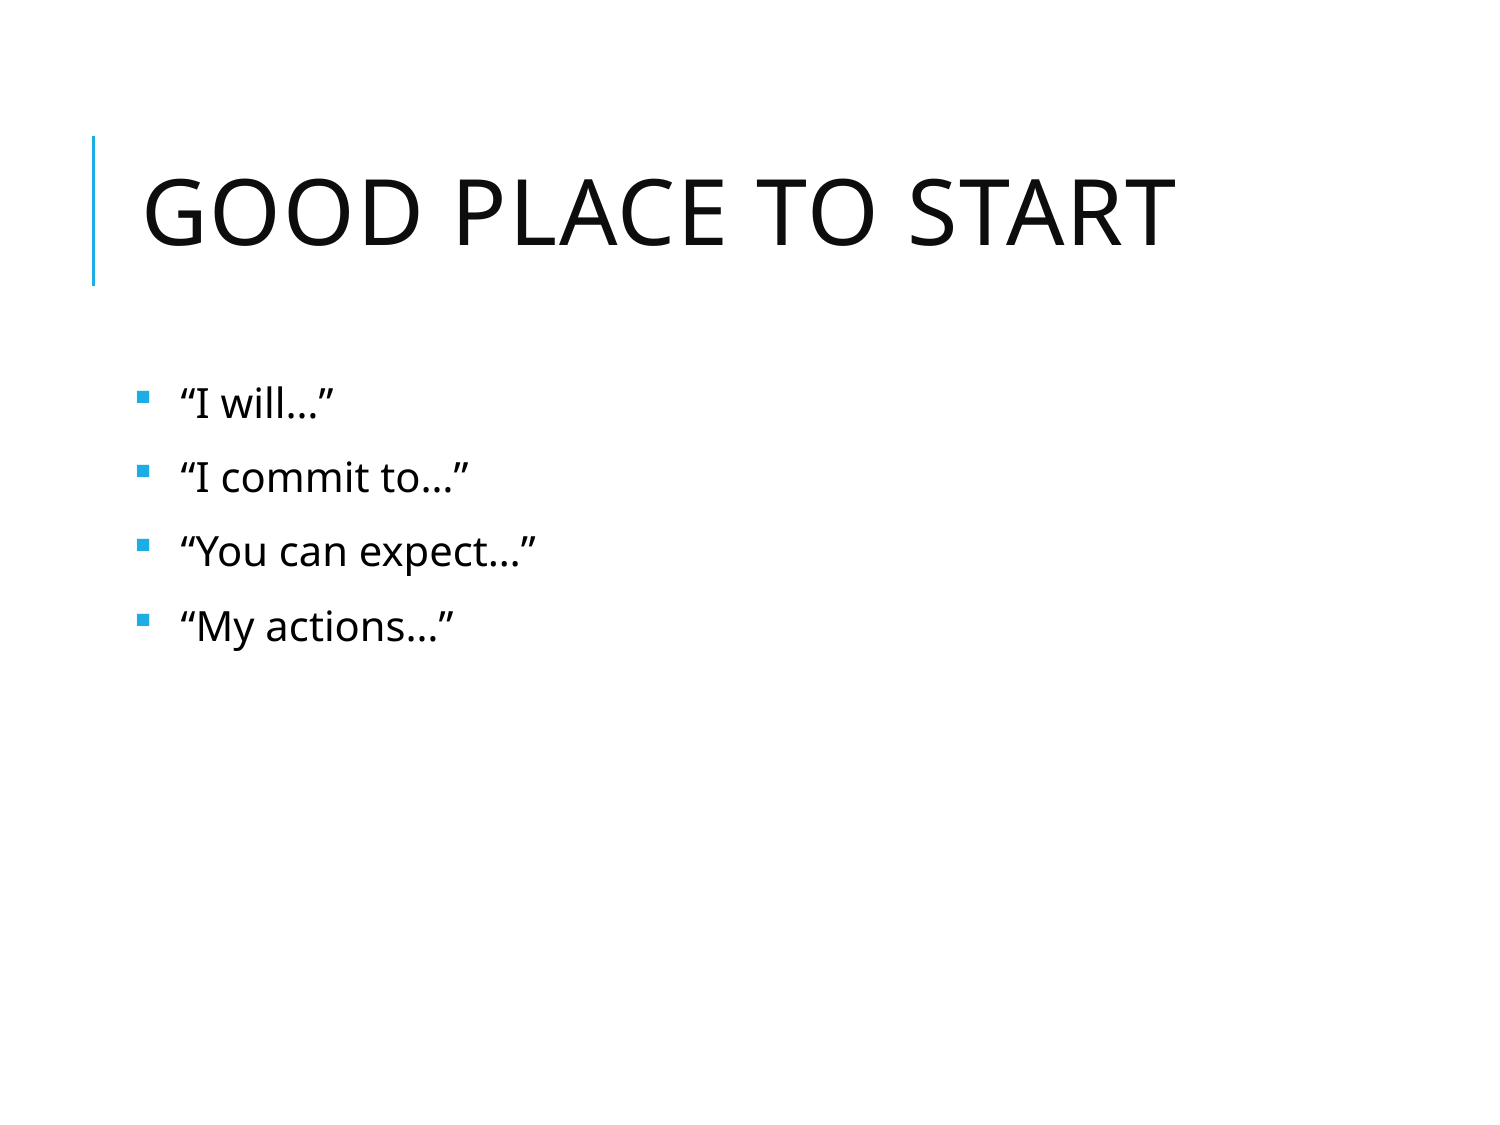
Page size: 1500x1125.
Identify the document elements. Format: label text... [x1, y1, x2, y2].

list “I will…” “I commit to…” “You can expect…” “My actions…” [126, 375, 1322, 1035]
title Good place to start [126, 96, 1322, 342]
